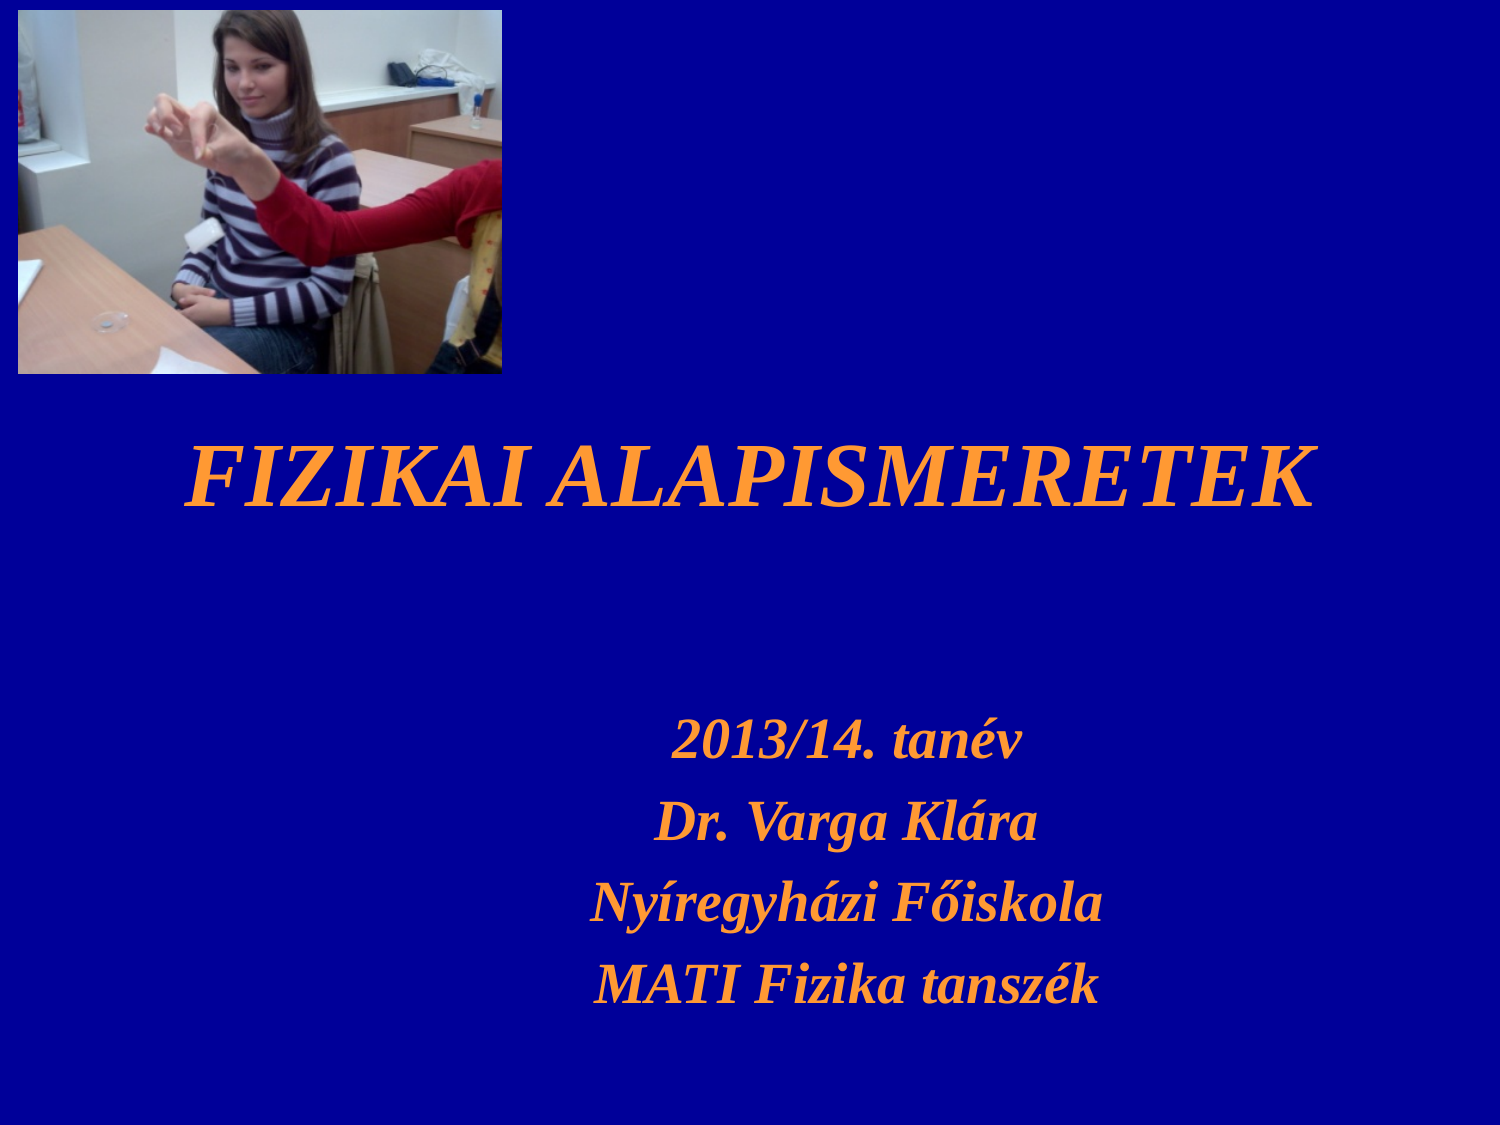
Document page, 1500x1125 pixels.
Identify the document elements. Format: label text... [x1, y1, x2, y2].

picture [18, 10, 503, 374]
subtitle 2013/14. tanév Dr. Varga Klára Nyíregyházi Főiskola MATI Fizika tanszék [229, 692, 1465, 1125]
title FIZIKAI ALAPISMERETEK [112, 349, 1388, 591]
